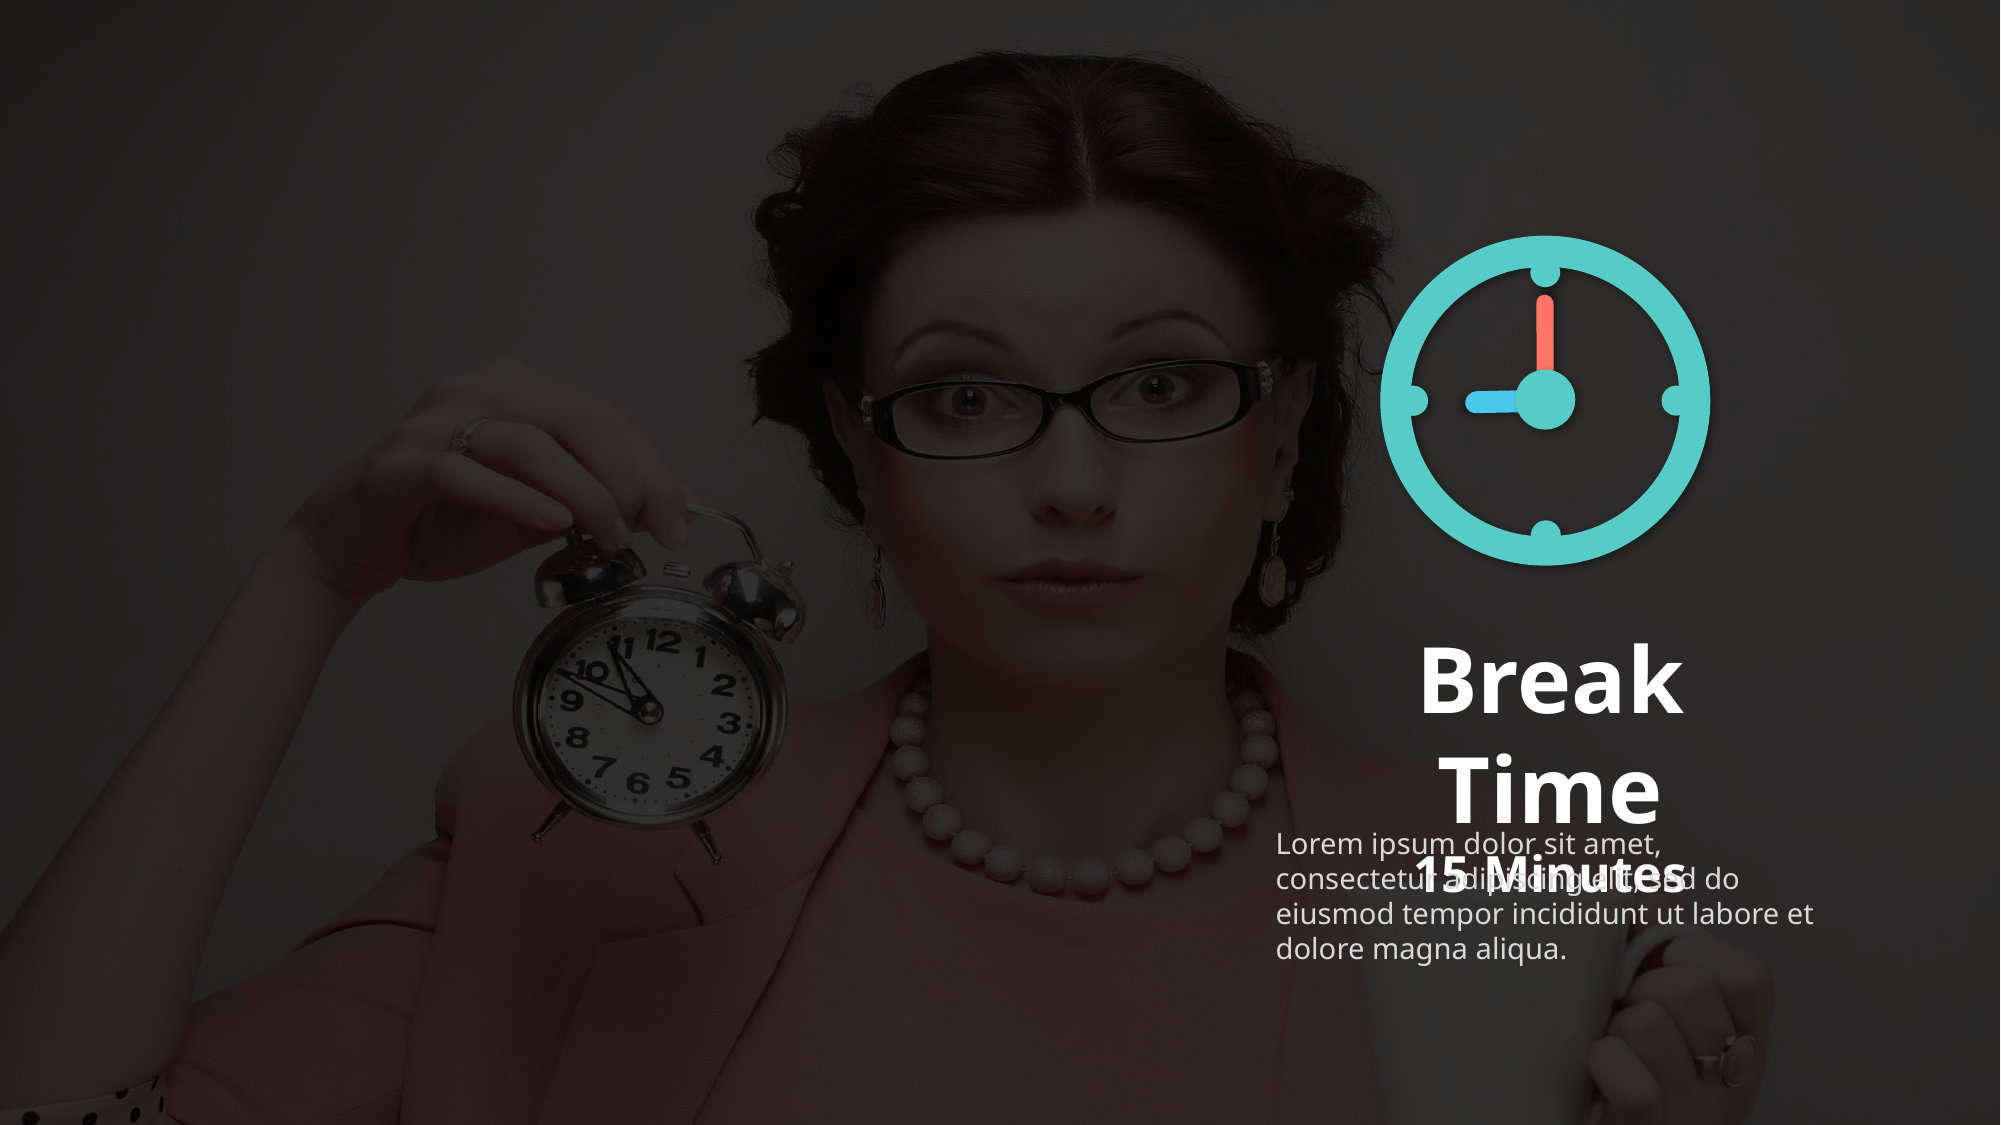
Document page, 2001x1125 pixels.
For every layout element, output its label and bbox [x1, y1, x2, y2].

text_box [1466, 368, 1634, 422]
text_box [1495, 306, 1583, 368]
text_box [0, 0, 2000, 1125]
text_box [1379, 234, 1712, 567]
text_box [1495, 422, 1583, 503]
text_box [1260, 614, 1831, 939]
